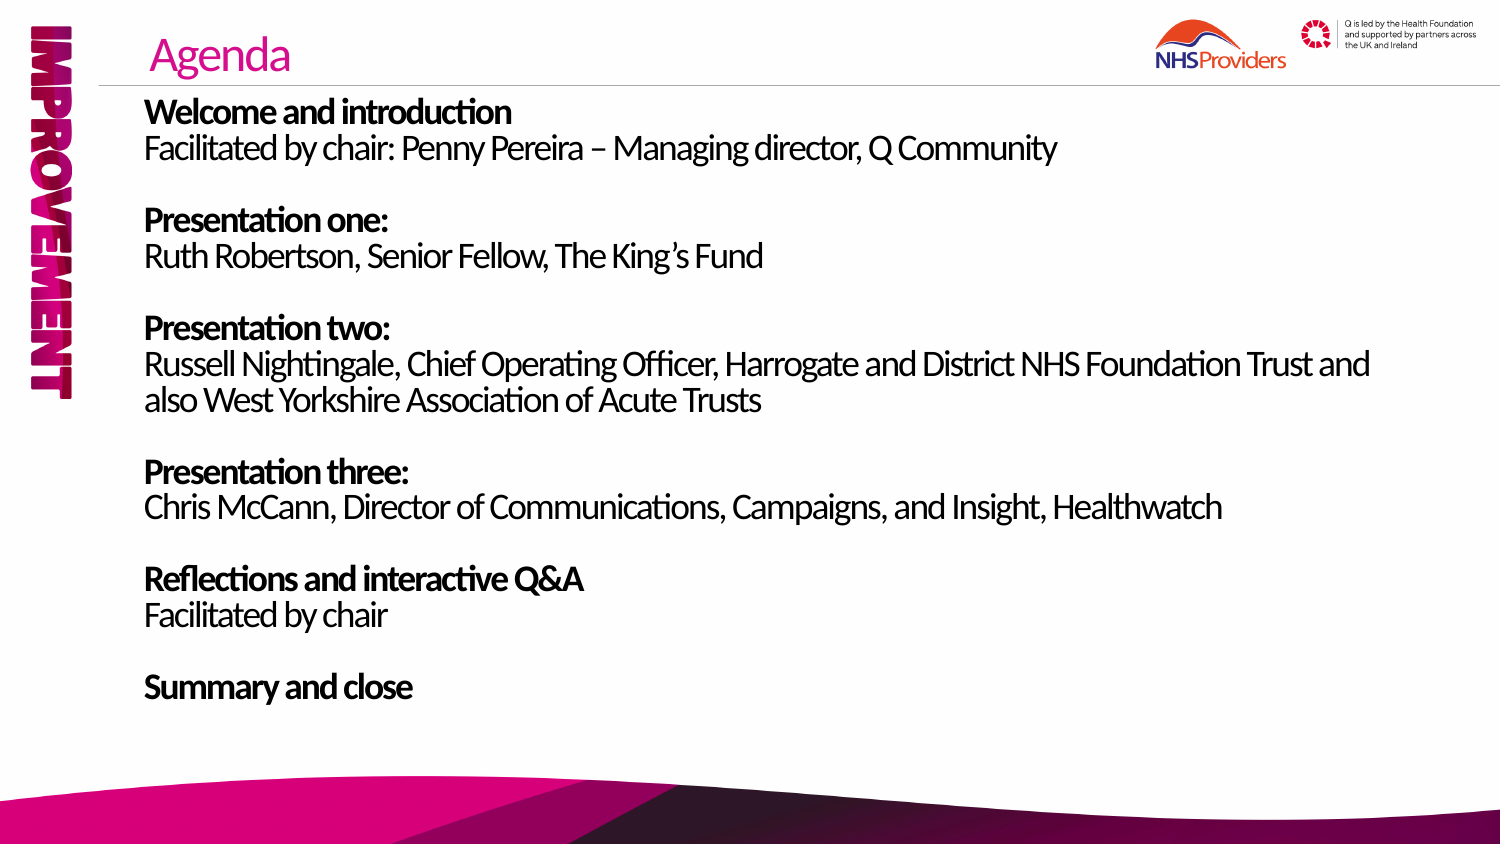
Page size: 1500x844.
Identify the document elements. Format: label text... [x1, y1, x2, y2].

picture [0, 0, 1500, 844]
text_box Welcome and introduction Facilitated by chair: Penny Pereira – Managing director, Q Community Presentation one: Ruth Robertson, Senior Fellow, The King’s Fund Presentation two: Russell Nightingale, Chief Operating Officer, Harrogate and District NHS Foundation Trust and also West Yorkshire Association of Acute Trusts Presentation three: Chris McCann, Director of Communications, Campaigns, and Insight, Healthwatch Reflections and interactive Q&A Facilitated by chair Summary and close [128, 88, 1432, 760]
title Agenda [134, 14, 1133, 78]
